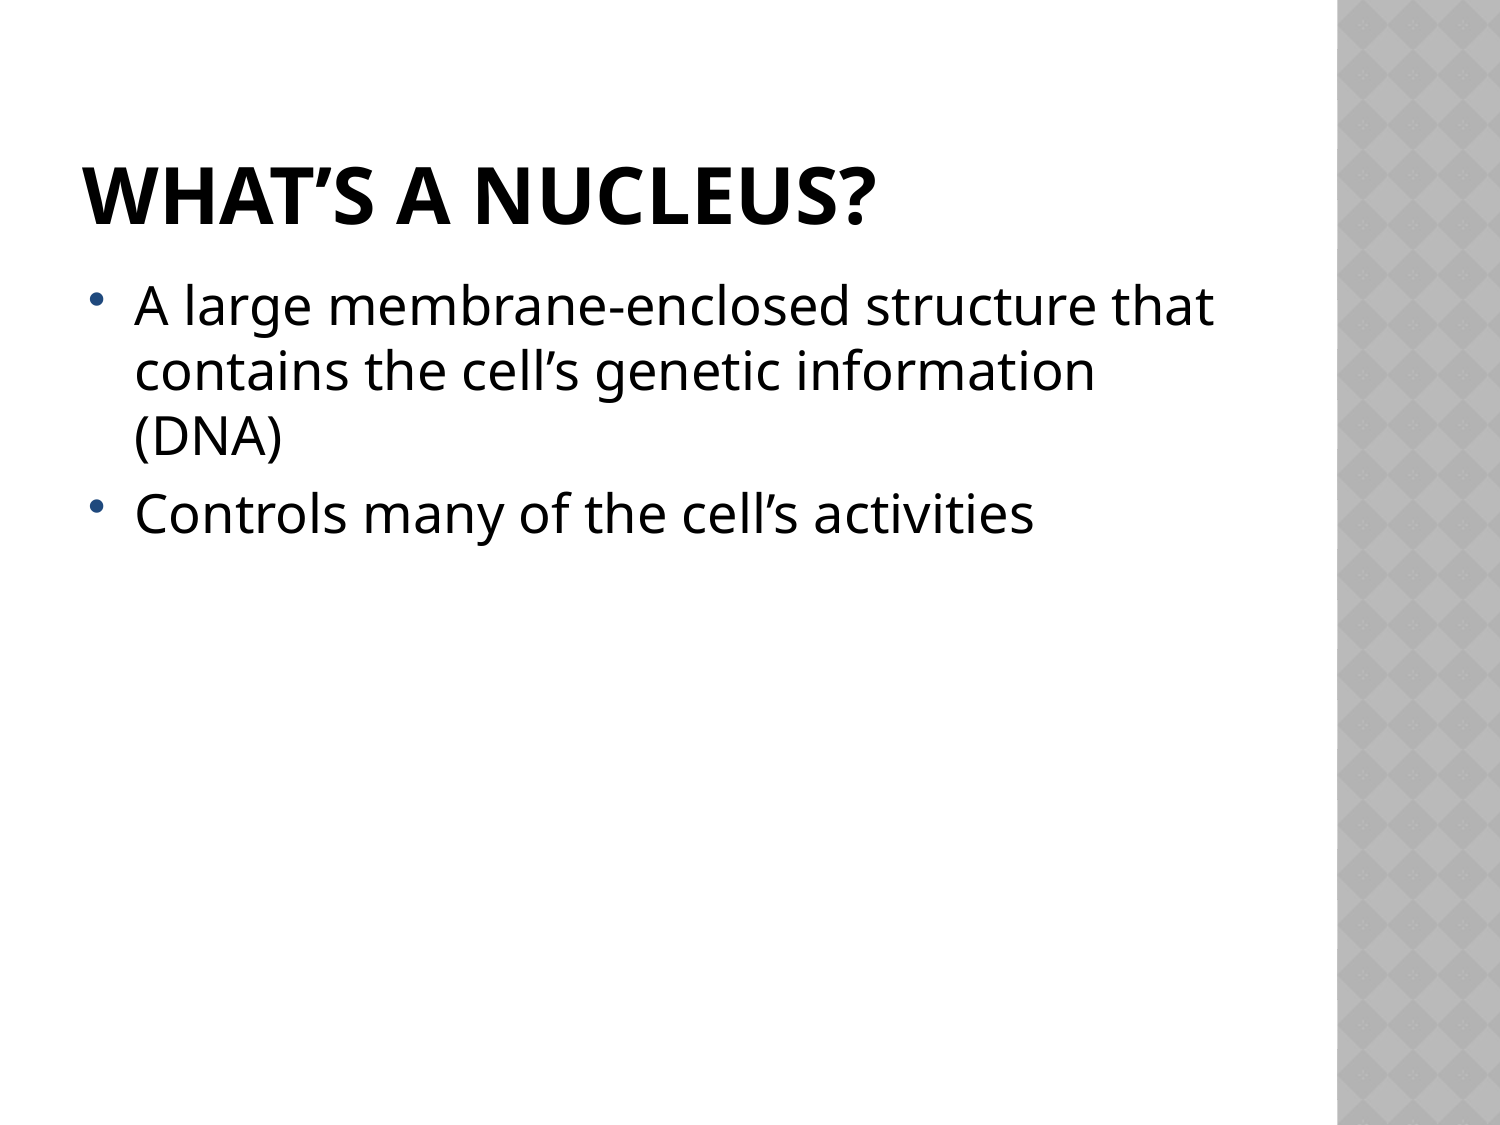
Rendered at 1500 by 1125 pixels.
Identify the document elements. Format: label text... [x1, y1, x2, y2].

title What’s a Nucleus? [75, 52, 1263, 240]
list A large membrane-enclosed structure that contains the cell’s genetic information (DNA) Controls many of the cell’s activities [75, 264, 1263, 1060]
